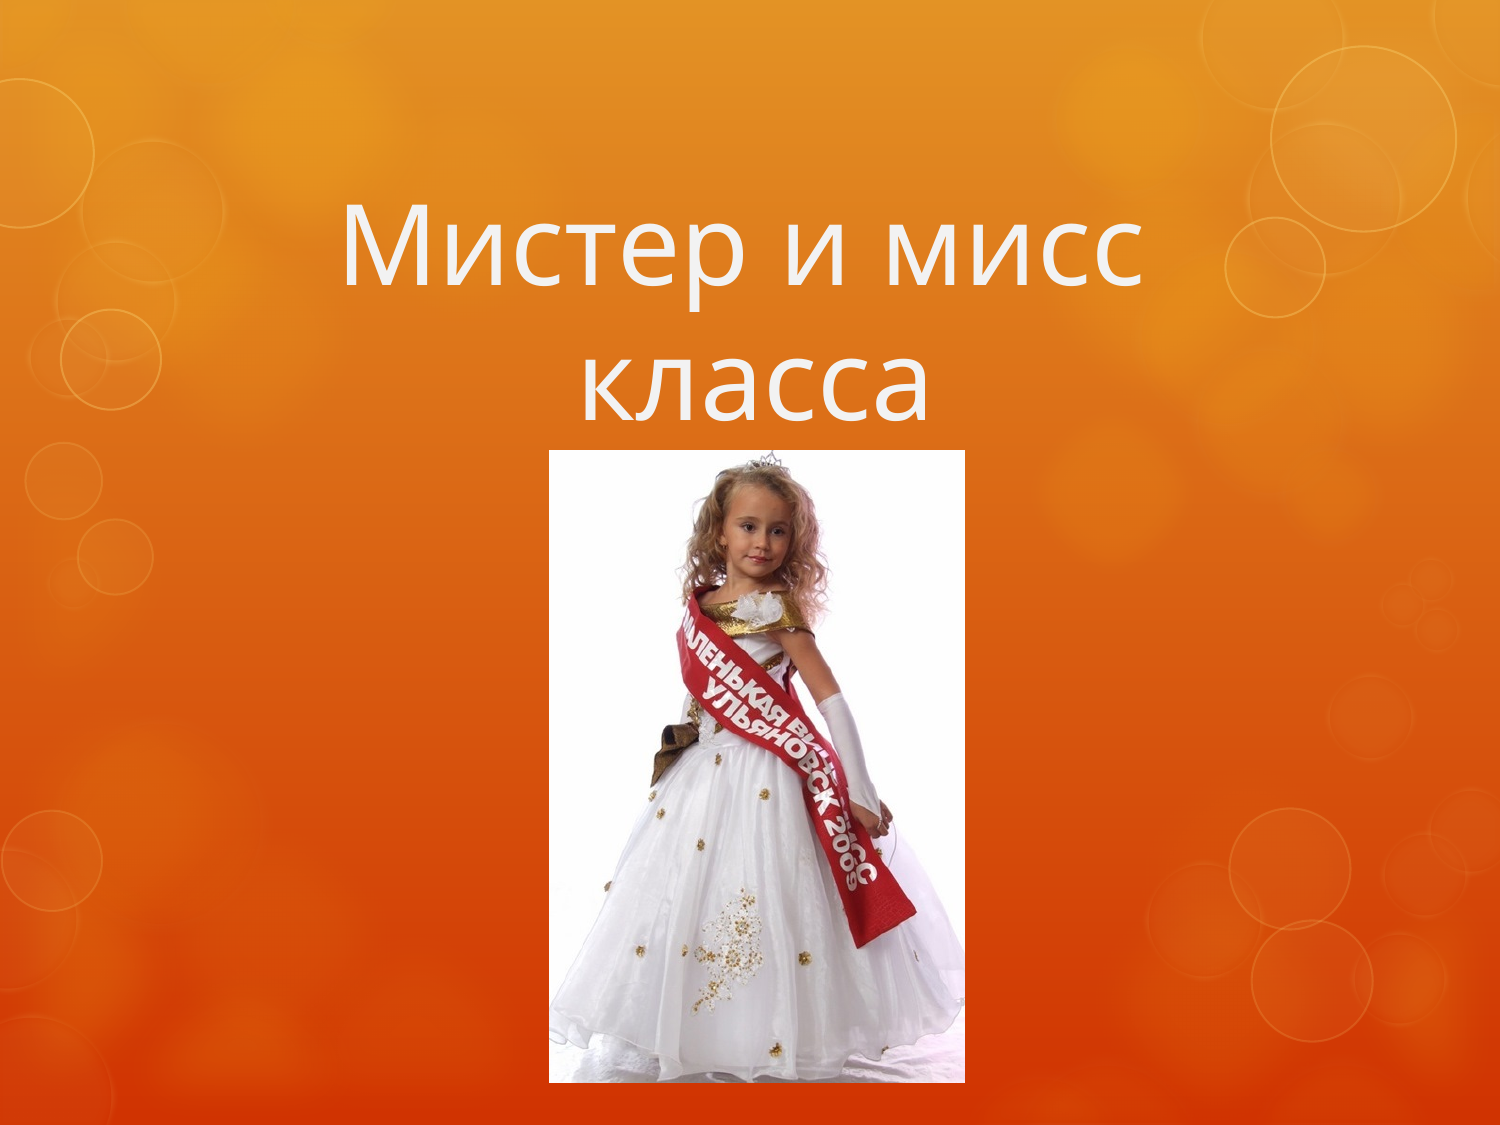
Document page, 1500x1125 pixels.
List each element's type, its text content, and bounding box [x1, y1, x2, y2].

title Мистер и мисс класса [171, 231, 1340, 384]
picture [548, 449, 966, 1083]
